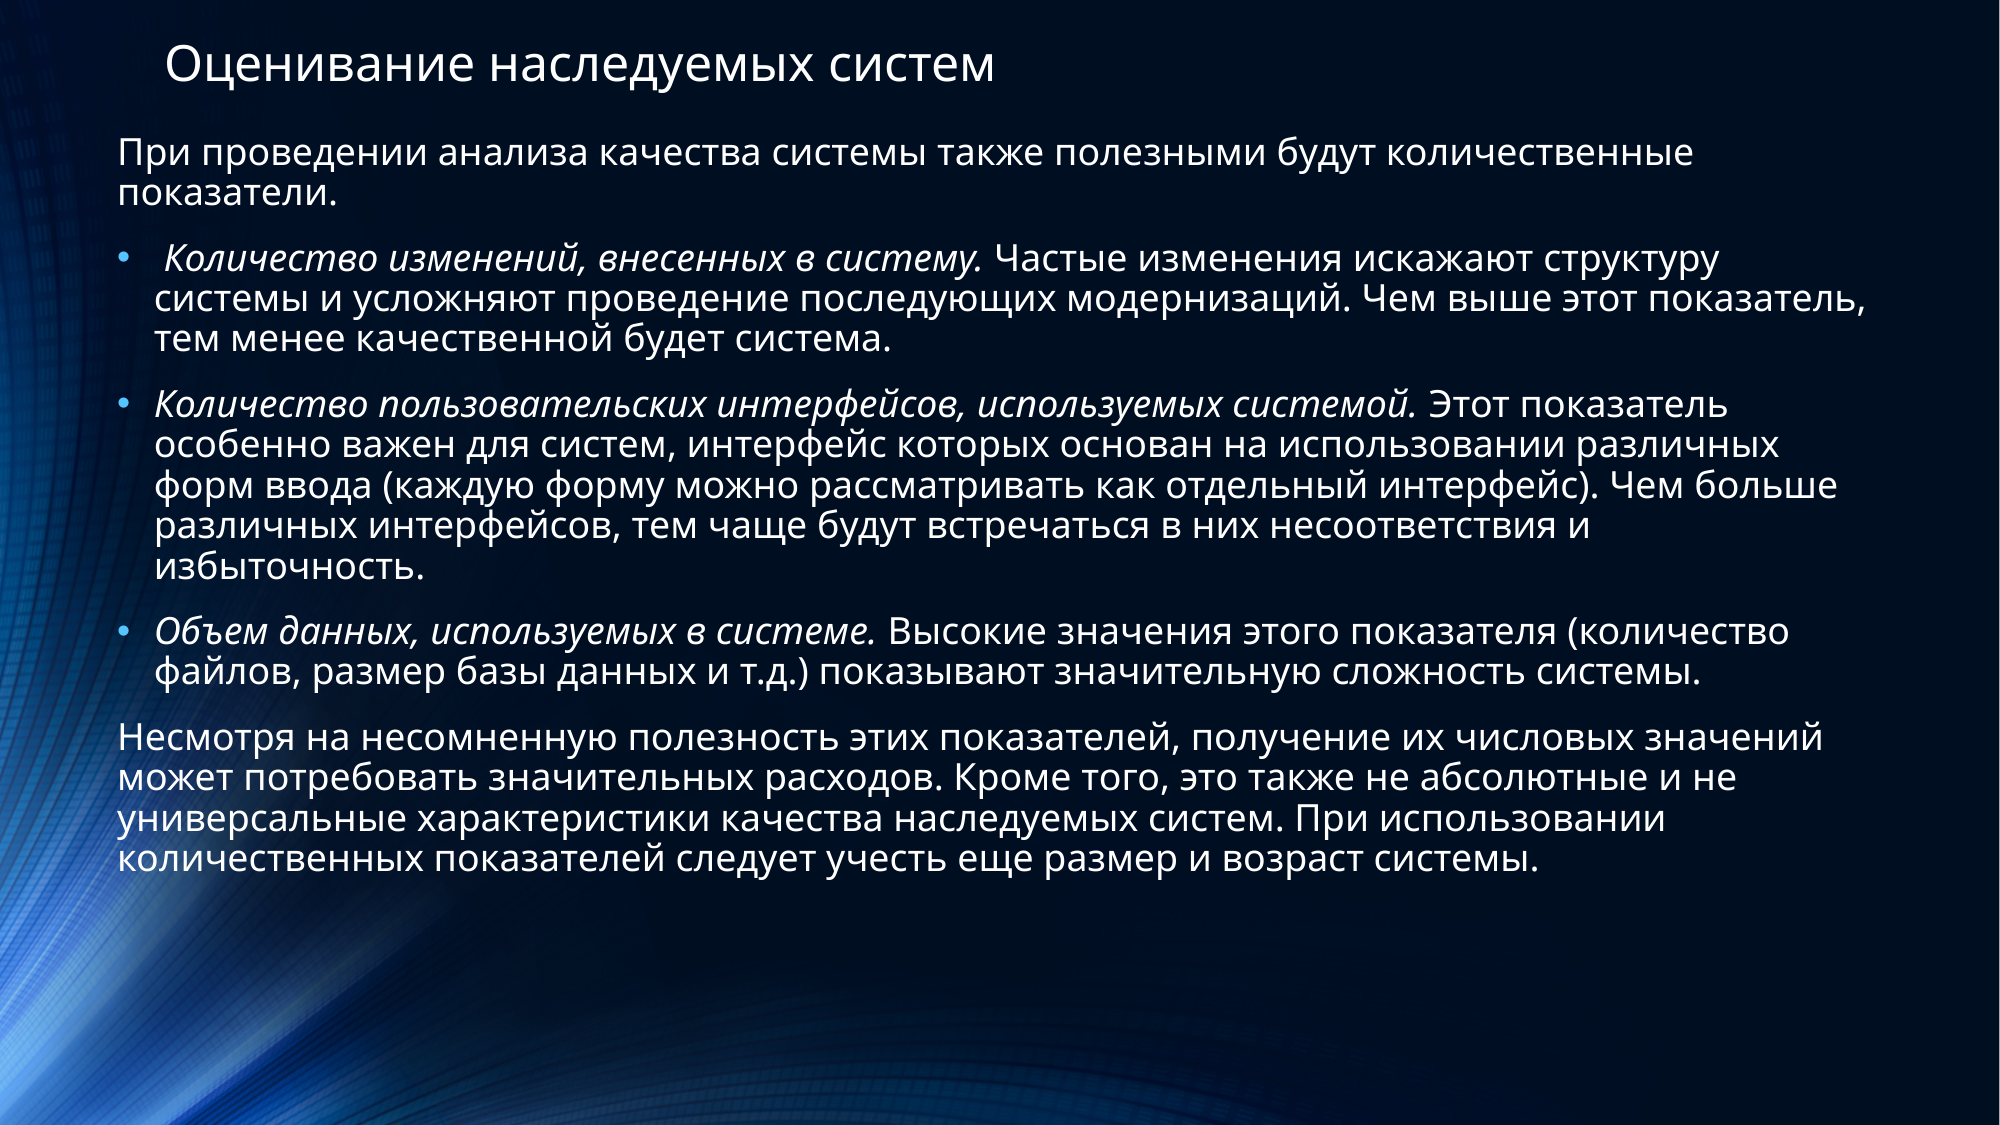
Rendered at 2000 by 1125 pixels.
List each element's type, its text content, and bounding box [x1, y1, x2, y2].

text_box При проведении анализа качества системы также полезными будут количественные показатели. Количество изменений, внесенных в систему. Частые изменения искажают структуру системы и усложняют проведение последующих модернизаций. Чем выше этот показатель, тем менее качественной будет система. Количество пользовательских интерфейсов, используемых системой. Этот показатель особенно важен для систем, интерфейс которых основан на использовании различных форм ввода (каждую форму можно рассматривать как отдельный интерфейс). Чем больше различных интерфейсов, тем чаще будут встречаться в них несоответствия и избыточность. Объем данных, используемых в системе. Высокие значения этого показателя (количество файлов, размер базы данных и т.д.) показывают значительную сложность системы. Несмотря на несомненную полезность этих показателей, получение их числовых значений может потребовать значительных расходов. Кроме того, это также не абсолютные и не универсальные характеристики качества наследуемых систем. При использовании количественных показателей следует учесть еще размер и возраст системы. [101, 125, 1886, 1012]
list Оценивание наследуемых систем [149, 30, 1827, 125]
picture [0, 0, 2000, 1125]
